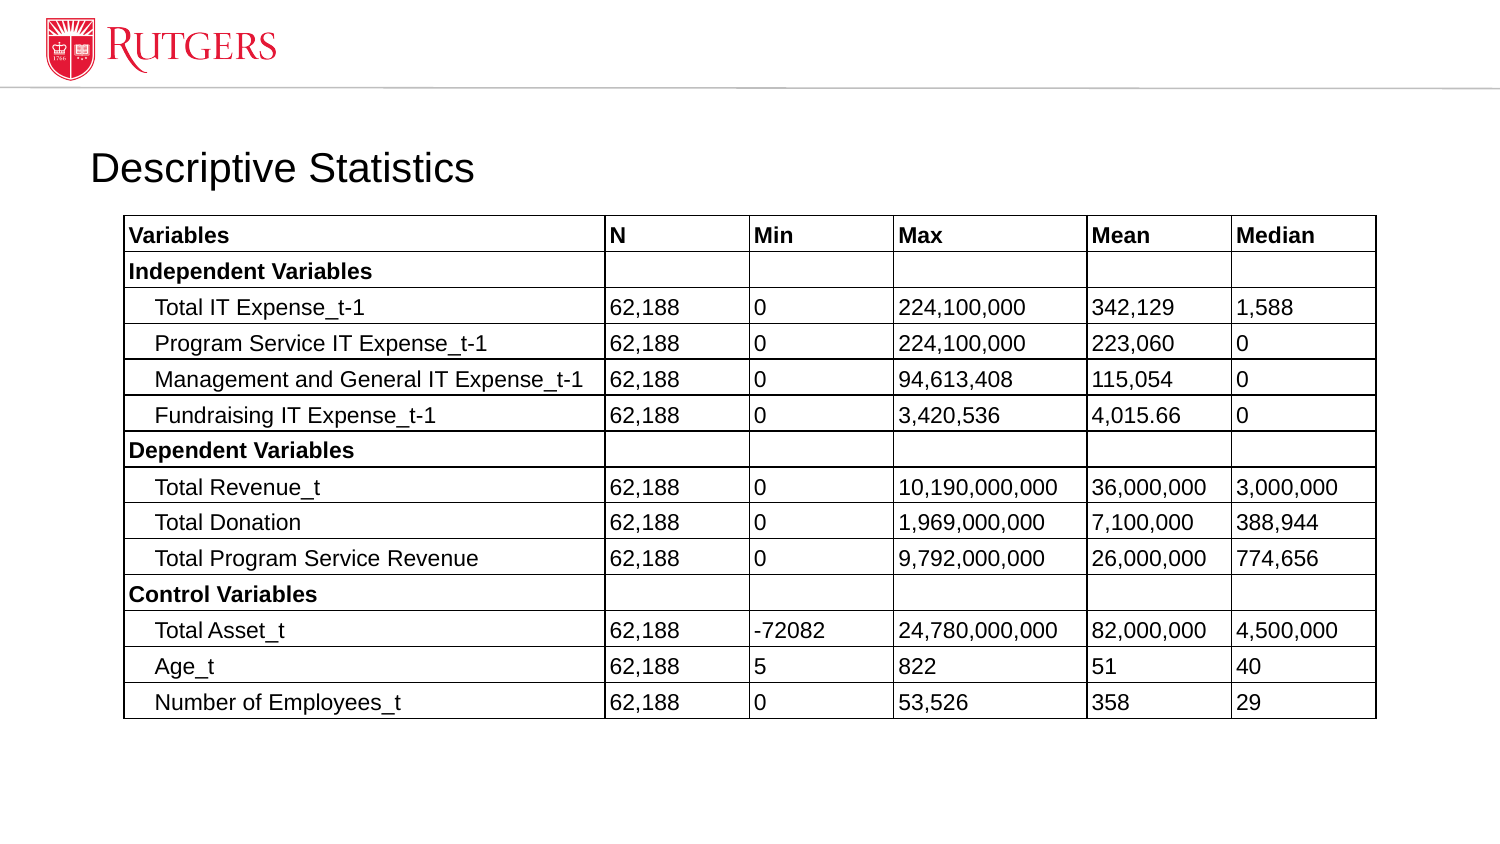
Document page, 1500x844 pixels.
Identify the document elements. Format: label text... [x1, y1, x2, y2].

table_cell 4,015.66 [1088, 396, 1231, 430]
table_cell 62,188 [606, 288, 749, 323]
table_cell Management and General IT Expense_t-1 [125, 360, 604, 394]
table_cell 0 [1232, 396, 1375, 430]
table_cell 3,000,000 [1232, 468, 1375, 502]
table_cell [1088, 432, 1231, 466]
table_cell Program Service IT Expense_t-1 [125, 324, 604, 358]
table_cell 1,588 [1232, 288, 1375, 323]
table_cell 62,188 [606, 683, 749, 718]
table_cell Total Program Service Revenue [125, 539, 604, 574]
table_cell 9,792,000,000 [894, 539, 1086, 574]
table_cell -72082 [750, 611, 893, 646]
table_cell 0 [750, 468, 893, 502]
table_cell 24,780,000,000 [894, 611, 1086, 646]
table_cell 774,656 [1232, 539, 1375, 574]
table_cell 3,420,536 [894, 396, 1086, 430]
table_cell Total IT Expense_t-1 [125, 288, 604, 323]
table_cell 223,060 [1088, 324, 1231, 358]
table_cell [750, 432, 893, 466]
table_cell 0 [750, 683, 893, 718]
table_cell 0 [1232, 324, 1375, 358]
table_cell Control Variables [125, 575, 604, 610]
table_cell 822 [894, 647, 1086, 682]
table_cell 62,188 [606, 360, 749, 394]
table_cell Age_t [125, 647, 604, 682]
table_cell 10,190,000,000 [894, 468, 1086, 502]
table_cell [750, 575, 893, 610]
table_cell 0 [1232, 360, 1375, 394]
table_cell 94,613,408 [894, 360, 1086, 394]
table_cell [1232, 432, 1375, 466]
table_cell 53,526 [894, 683, 1086, 718]
table_cell 5 [750, 647, 893, 682]
table_cell 388,944 [1232, 503, 1375, 538]
table_cell 82,000,000 [1088, 611, 1231, 646]
table_cell Total Donation [125, 503, 604, 538]
table_cell 62,188 [606, 396, 749, 430]
title Descriptive Statistics [75, 116, 1425, 216]
table_cell 342,129 [1088, 288, 1231, 323]
picture [46, 18, 276, 81]
table_cell Fundraising IT Expense_t-1 [125, 396, 604, 430]
table_cell 62,188 [606, 539, 749, 574]
table_cell Total Asset_t [125, 611, 604, 646]
table_cell 0 [750, 288, 893, 323]
table_cell 115,054 [1088, 360, 1231, 394]
table_cell Number of Employees_t [125, 683, 604, 718]
table_cell 62,188 [606, 324, 749, 358]
table_cell 29 [1232, 683, 1375, 718]
table_cell 51 [1088, 647, 1231, 682]
table_cell [1232, 575, 1375, 610]
table_cell 0 [750, 360, 893, 394]
table_header Mean [1088, 216, 1231, 251]
table_cell [606, 432, 749, 466]
table_cell [1088, 252, 1231, 287]
table_cell [894, 252, 1086, 287]
table_header Median [1232, 216, 1375, 251]
table_header N [606, 216, 749, 251]
table_cell 0 [750, 539, 893, 574]
table_cell 62,188 [606, 647, 749, 682]
table_cell 7,100,000 [1088, 503, 1231, 538]
table_cell 62,188 [606, 468, 749, 502]
table_cell Dependent Variables [125, 432, 604, 466]
table_cell 358 [1088, 683, 1231, 718]
table_cell 36,000,000 [1088, 468, 1231, 502]
table_cell [1232, 252, 1375, 287]
table_header Min [750, 216, 893, 251]
table_cell 26,000,000 [1088, 539, 1231, 574]
table_cell 0 [750, 396, 893, 430]
table_cell Independent Variables [125, 252, 604, 287]
table_cell Total Revenue_t [125, 468, 604, 502]
table_cell [1088, 575, 1231, 610]
table_cell 224,100,000 [894, 324, 1086, 358]
table_cell 224,100,000 [894, 288, 1086, 323]
table_cell [894, 432, 1086, 466]
table_cell [606, 252, 749, 287]
table_header Variables [125, 216, 604, 251]
table_cell 4,500,000 [1232, 611, 1375, 646]
table_cell 0 [750, 324, 893, 358]
table_cell [606, 575, 749, 610]
table_cell [894, 575, 1086, 610]
table_cell 0 [750, 503, 893, 538]
table_cell [750, 252, 893, 287]
table_header Max [894, 216, 1086, 251]
table_cell 1,969,000,000 [894, 503, 1086, 538]
table_cell 62,188 [606, 503, 749, 538]
table_cell 40 [1232, 647, 1375, 682]
table_cell 62,188 [606, 611, 749, 646]
